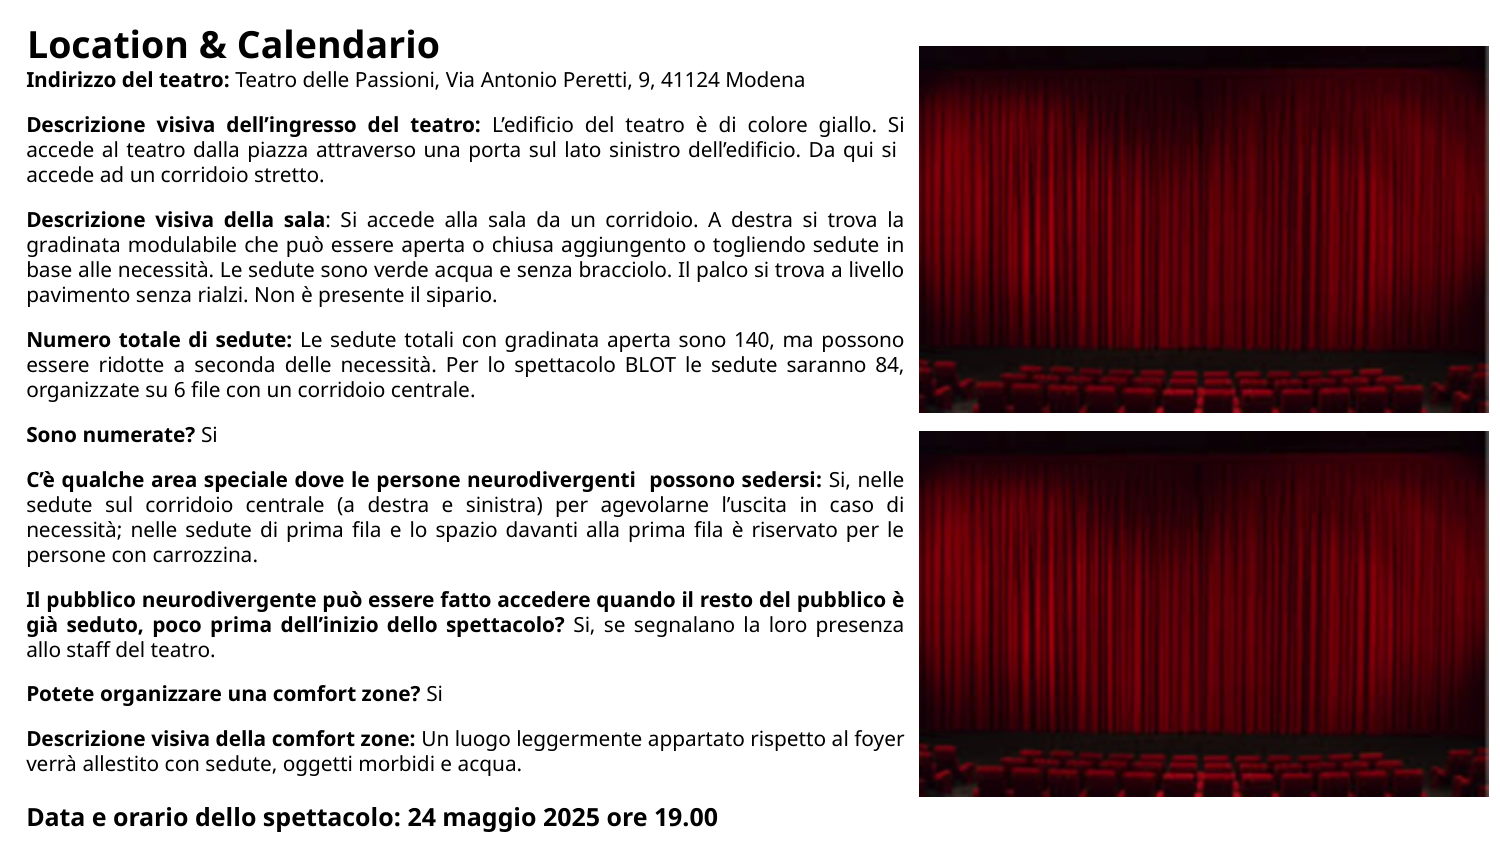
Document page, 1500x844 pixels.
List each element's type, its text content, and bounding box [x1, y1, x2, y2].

title Data e orario dello spettacolo: 24 maggio 2025 ore 19.00 [11, 785, 899, 844]
picture [919, 431, 1489, 798]
title Location & Calendario [12, 5, 1410, 51]
picture [919, 46, 1489, 413]
list Indirizzo del teatro: Teatro delle Passioni, Via Antonio Peretti, 9, 41124 Modena Descrizione visiva dell’ingresso del teatro: L’edificio del teatro è di colore giallo. Si accede al teatro dalla piazza attraverso una porta sul lato sinistro dell’edificio. Da qui si accede ad un corridoio stretto. Descrizione visiva della sala: Si accede alla sala da un corridoio. A destra si trova la gradinata modulabile che può essere aperta o chiusa aggiungento o togliendo sedute in base alle necessità. Le sedute sono verde acqua e senza bracciolo. Il palco si trova a livello pavimento senza rialzi. Non è presente il sipario. Numero totale di sedute: Le sedute totali con gradinata aperta sono 140, ma possono essere ridotte a seconda delle necessità. Per lo spettacolo BLOT le sedute saranno 84, organizzate su 6 file con un corridoio centrale. Sono numerate? Si C’è qualche area speciale dove le persone neurodivergenti possono sedersi: Si, nelle sedute sul corridoio centrale (a destra e sinistra) per agevolarne l’uscita in caso di necessità; nelle sedute di prima fila e lo spazio davanti alla prima fila è riservato per le persone con carrozzina. Il pubblico neurodivergente può essere fatto accedere quando il resto del pubblico è già seduto, poco prima dell’inizio dello spettacolo? Si, se segnalano la loro presenza allo staff del teatro. Potete organizzare una comfort zone? Si Descrizione visiva della comfort zone: Un luogo leggermente appartato rispetto al foyer verrà allestito con sedute, oggetti morbidi e acqua. [11, 51, 920, 813]
